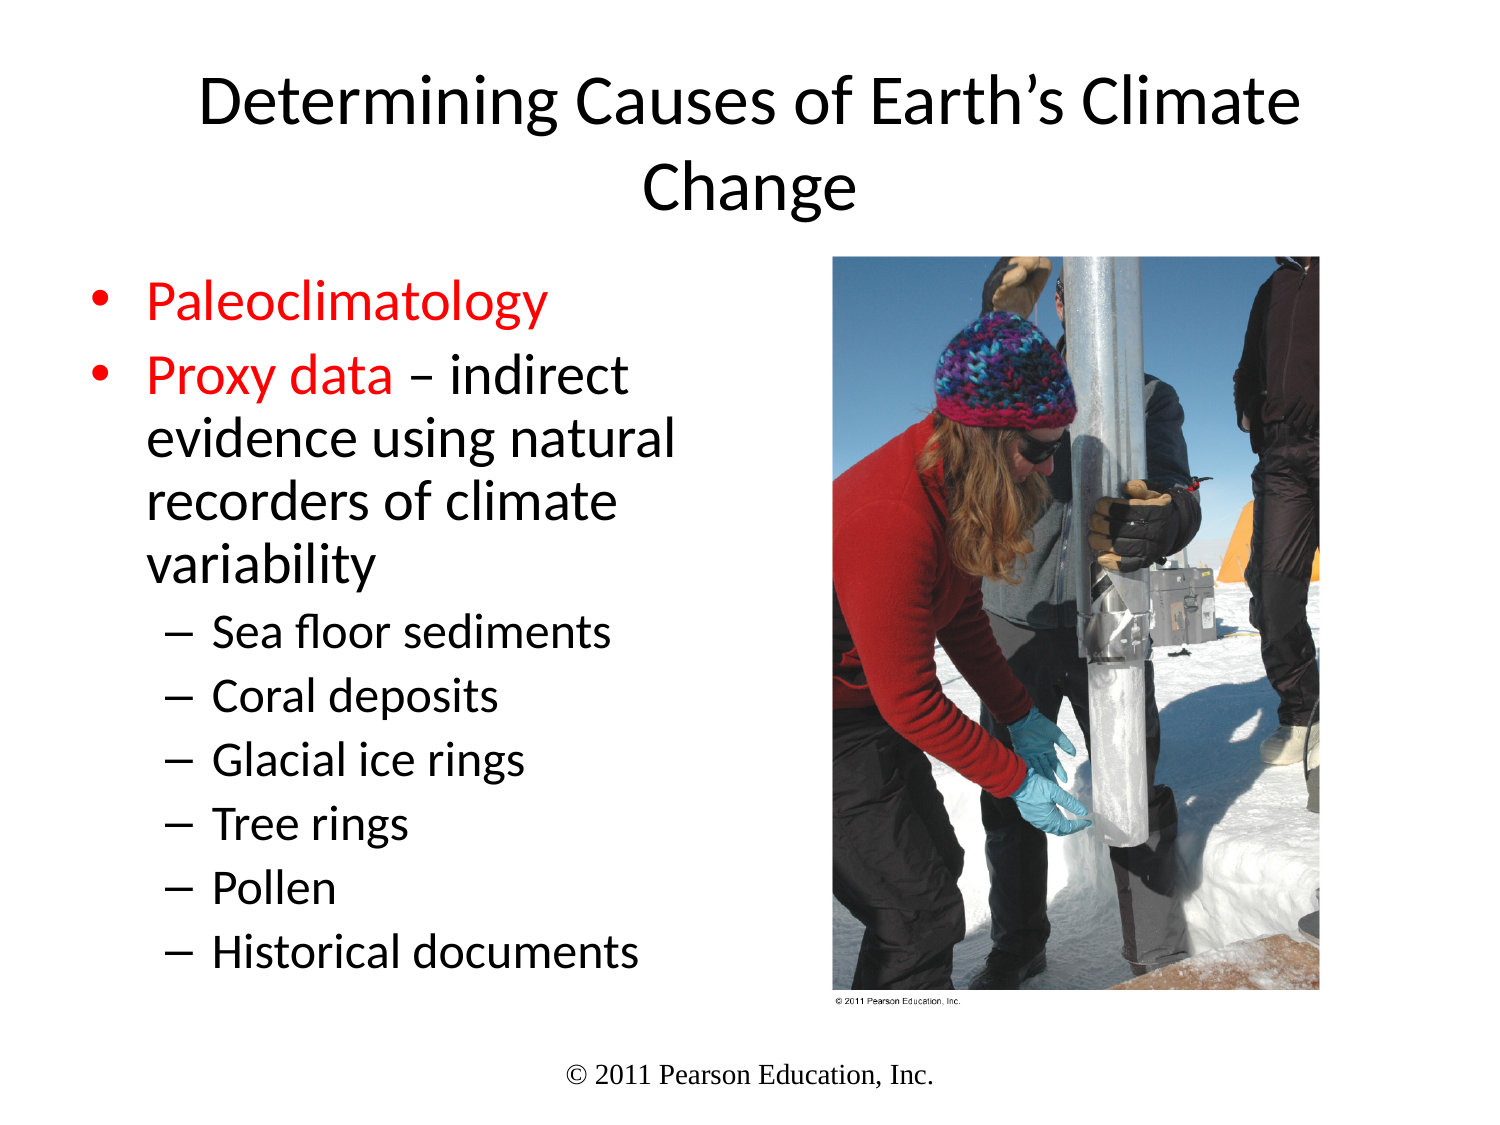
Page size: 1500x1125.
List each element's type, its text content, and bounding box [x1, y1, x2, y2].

picture [824, 249, 1327, 1013]
title Determining Causes of Earth’s Climate Change [75, 45, 1425, 233]
footer © 2011 Pearson Education, Inc. [512, 1042, 988, 1103]
list Paleoclimatology Proxy data – indirect evidence using natural recorders of climate variability Sea floor sediments Coral deposits Glacial ice rings Tree rings Pollen Historical documents [75, 262, 738, 1005]
